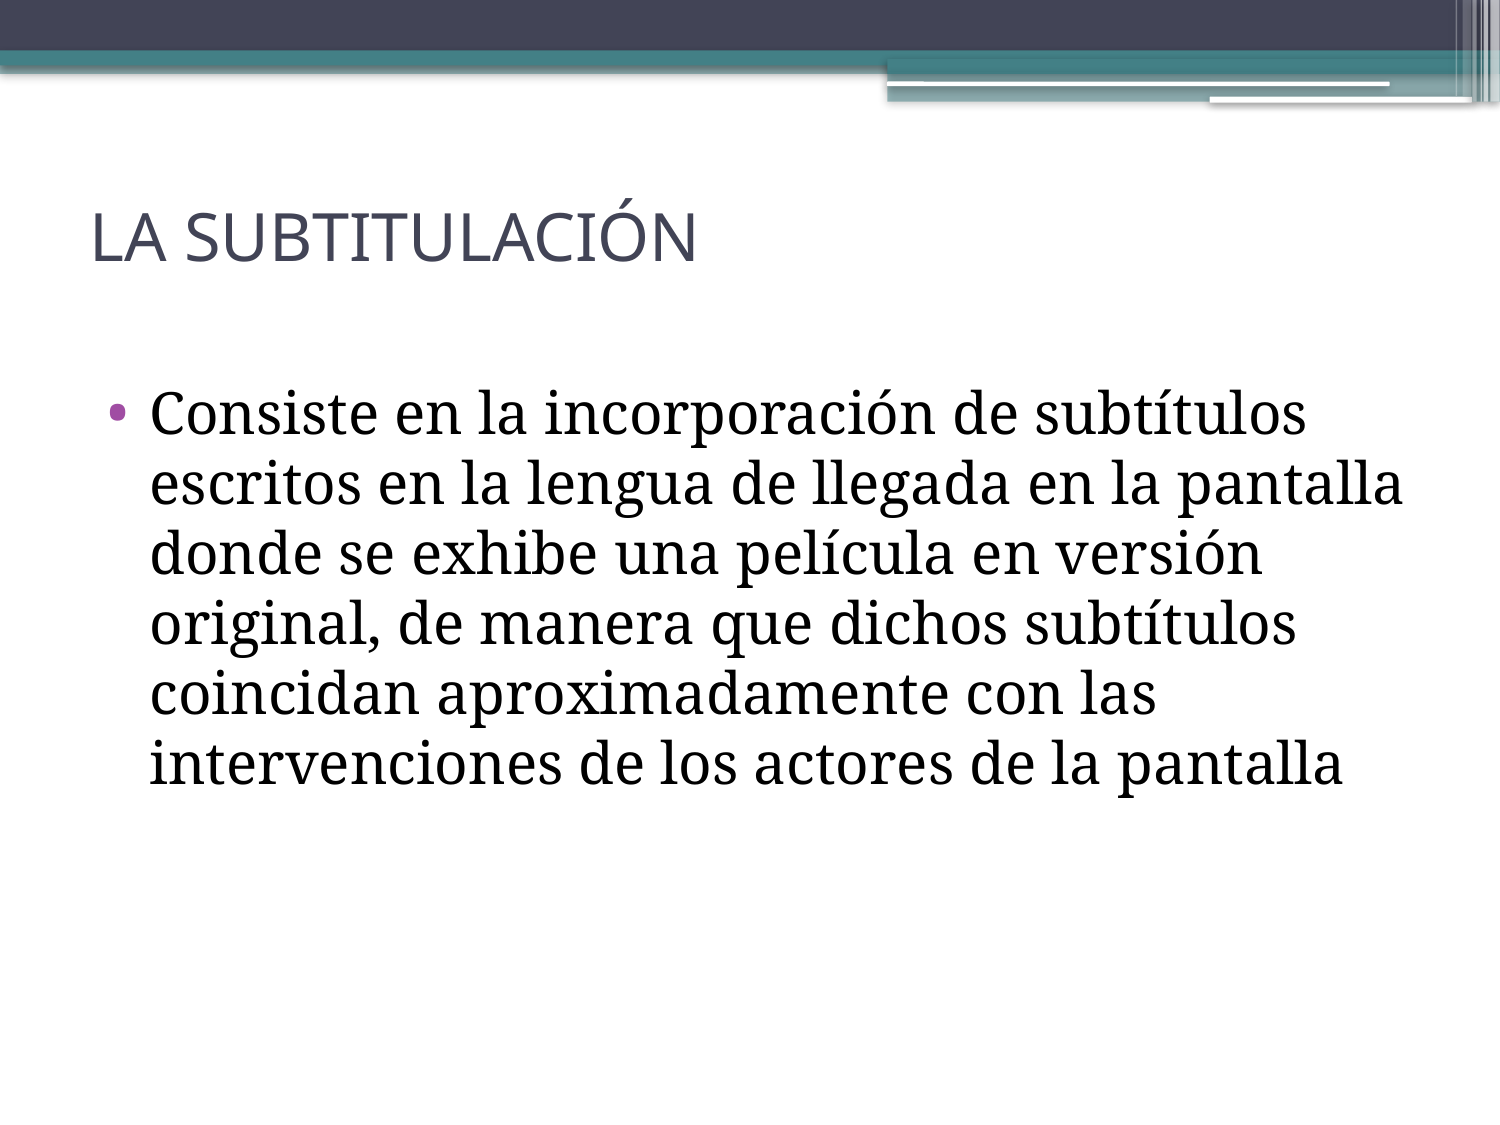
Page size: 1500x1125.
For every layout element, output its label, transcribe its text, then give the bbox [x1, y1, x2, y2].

list Consiste en la incorporación de subtítulos escritos en la lengua de llegada en la pantalla donde se exhibe una película en versión original, de manera que dichos subtítulos coincidan aproximadamente con las intervenciones de los actores de la pantalla [75, 368, 1425, 1079]
title LA SUBTITULACIÓN [75, 187, 1425, 363]
